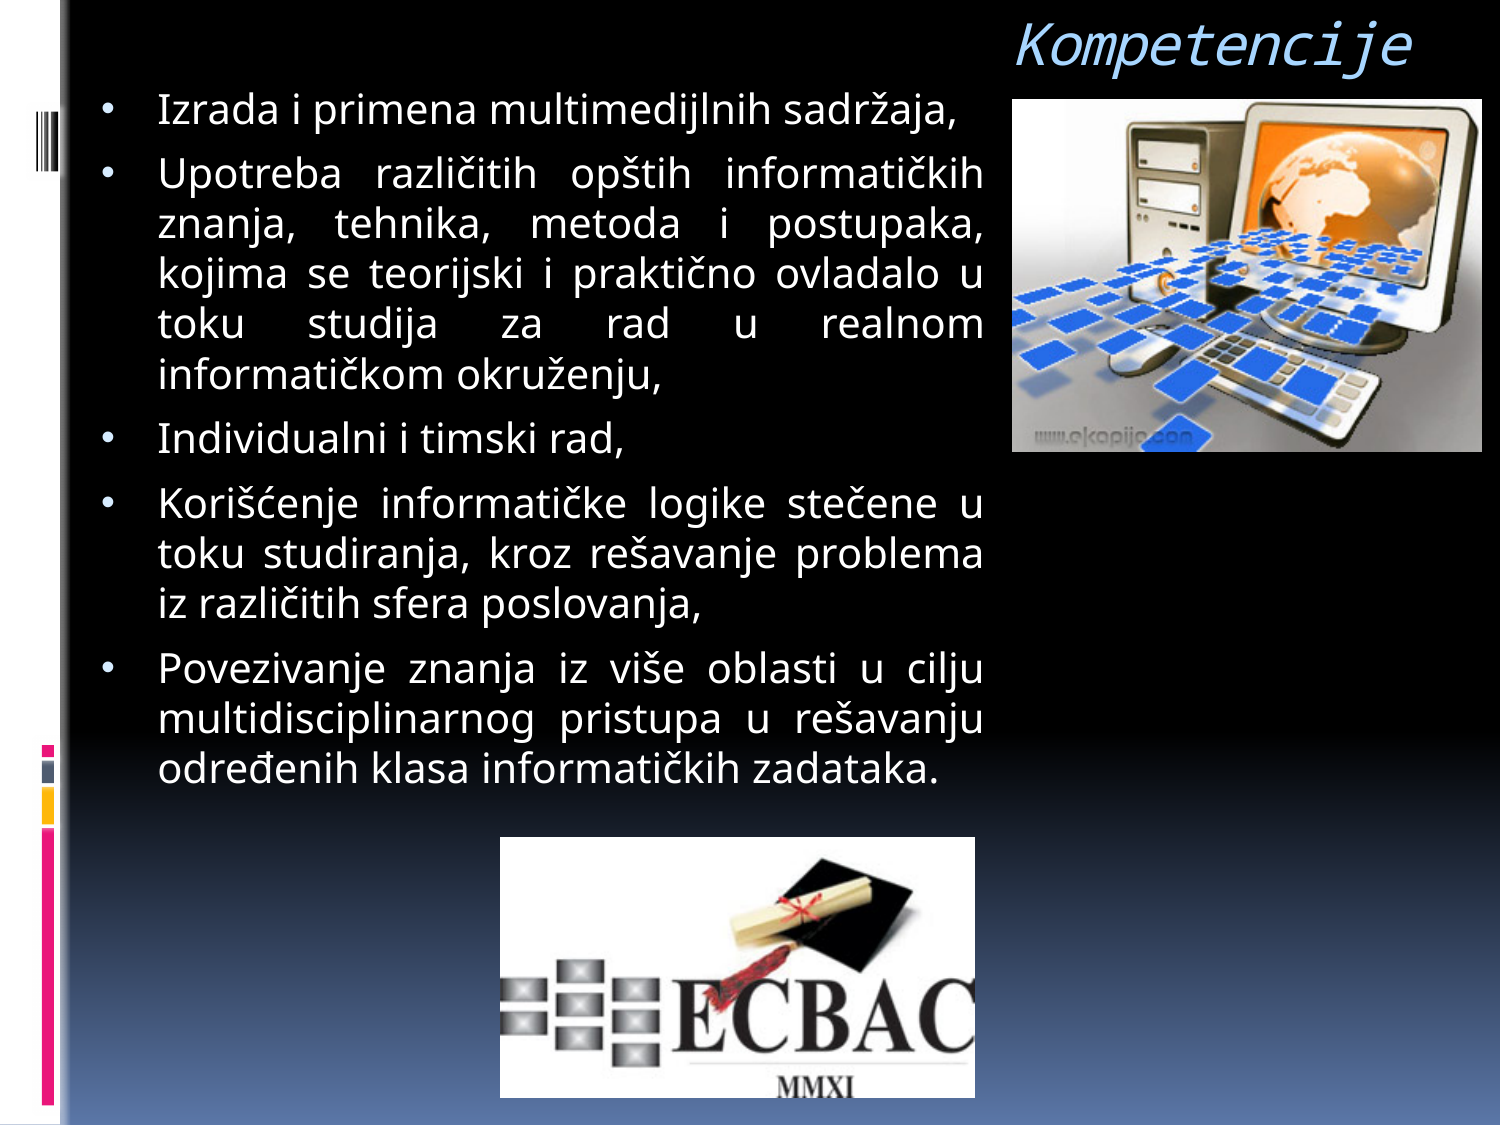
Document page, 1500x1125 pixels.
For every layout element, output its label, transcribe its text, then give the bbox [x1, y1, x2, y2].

picture [1011, 99, 1482, 452]
text_box Kompetencije [149, 0, 1425, 150]
list Izrada i primena multimedijlnih sadržaja, Upotreba različitih opštih informatičkih znanja, tehnika, metoda i postupaka, kojima se teorijski i praktično ovladalo u toku studija za rad u realnom informatičkom okruženju, Individualni i timski rad, Korišćenje informatičke logike stečene u toku studiranja, kroz rešavanje problema iz različitih sfera poslovanja, Povezivanje znanja iz više oblasti u cilju multidisciplinarnog pristupa u rešavanju određenih klasa informatičkih zadataka. [75, 75, 1000, 1075]
picture [499, 837, 976, 1098]
